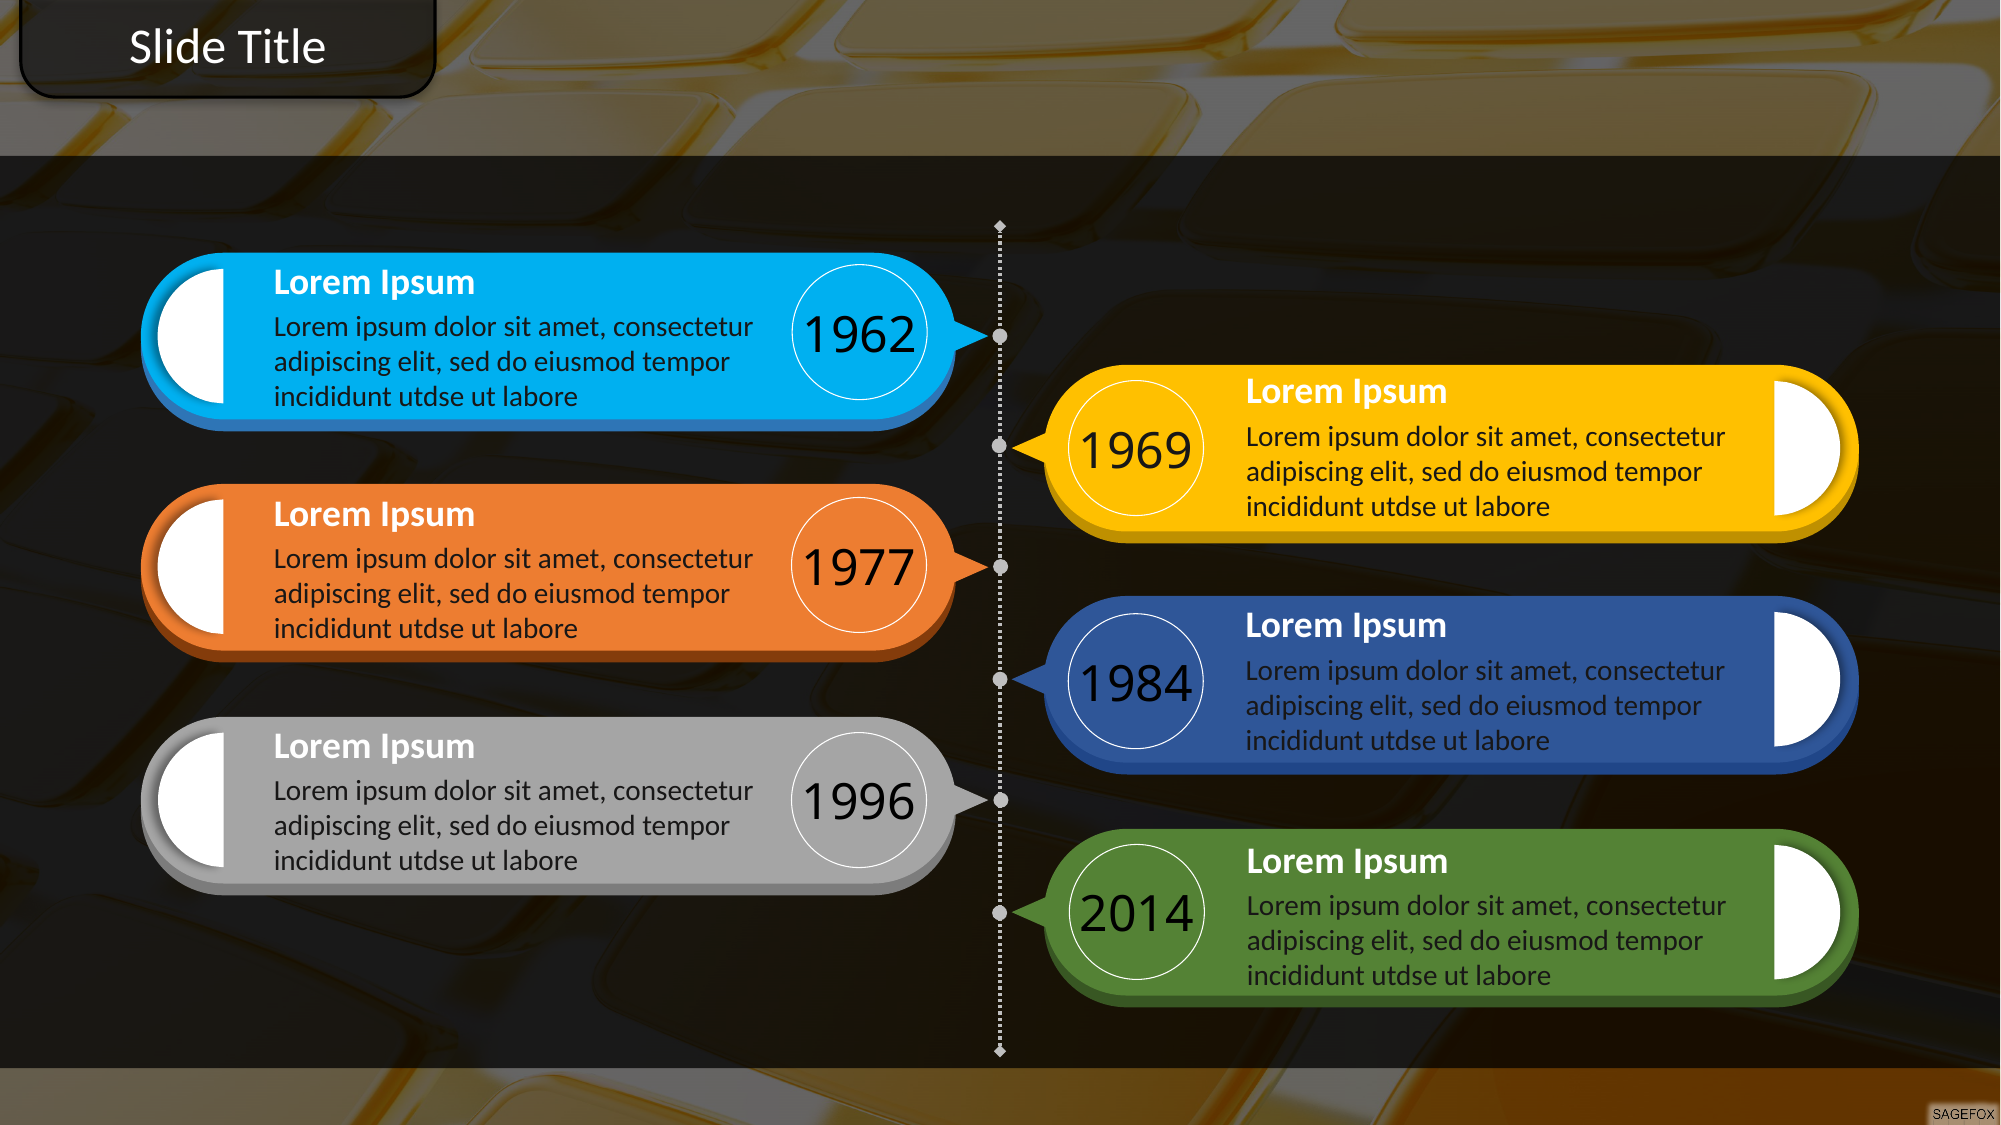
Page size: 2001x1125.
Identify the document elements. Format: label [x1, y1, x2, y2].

text_box [0, 155, 2000, 1069]
text_box [20, 0, 436, 98]
picture [0, 0, 2001, 1125]
text_box [1011, 828, 1859, 1008]
text_box [1011, 595, 1859, 775]
text_box [991, 226, 1009, 1052]
picture [1929, 1108, 1997, 1125]
text_box [1011, 364, 1859, 544]
text_box [140, 252, 989, 432]
text_box [140, 716, 989, 896]
text_box [140, 483, 989, 663]
